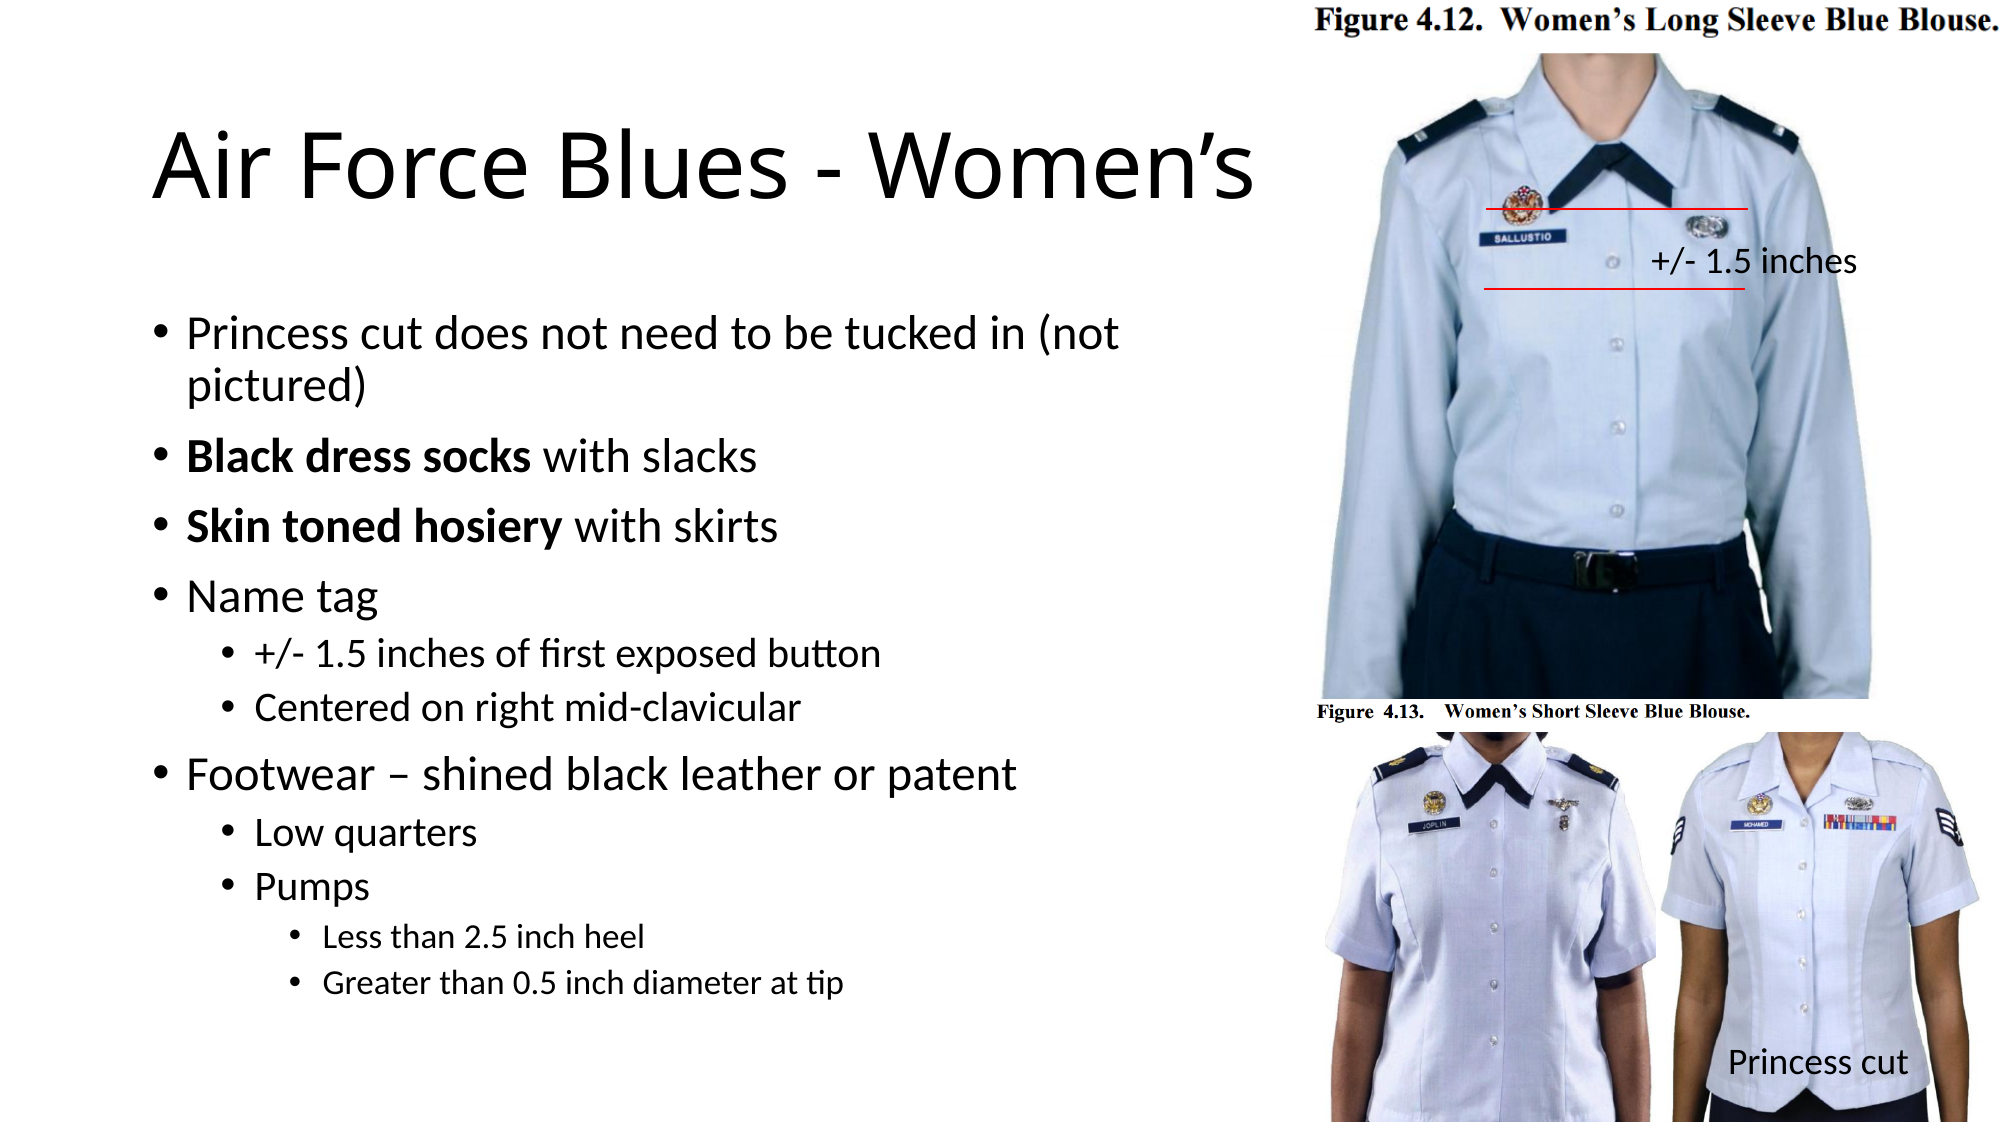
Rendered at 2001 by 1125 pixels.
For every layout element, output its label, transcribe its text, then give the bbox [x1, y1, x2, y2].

list Princess cut does not need to be tucked in (not pictured) Black dress socks with slacks Skin toned hosiery with skirts Name tag +/- 1.5 inches of first exposed button Centered on right mid-clavicular Footwear – shined black leather or patent Low quarters Pumps Less than 2.5 inch heel Greater than 0.5 inch diameter at tip [137, 299, 1308, 1014]
picture [1310, 0, 2000, 1125]
title Air Force Blues - Women’s [137, 59, 1310, 278]
